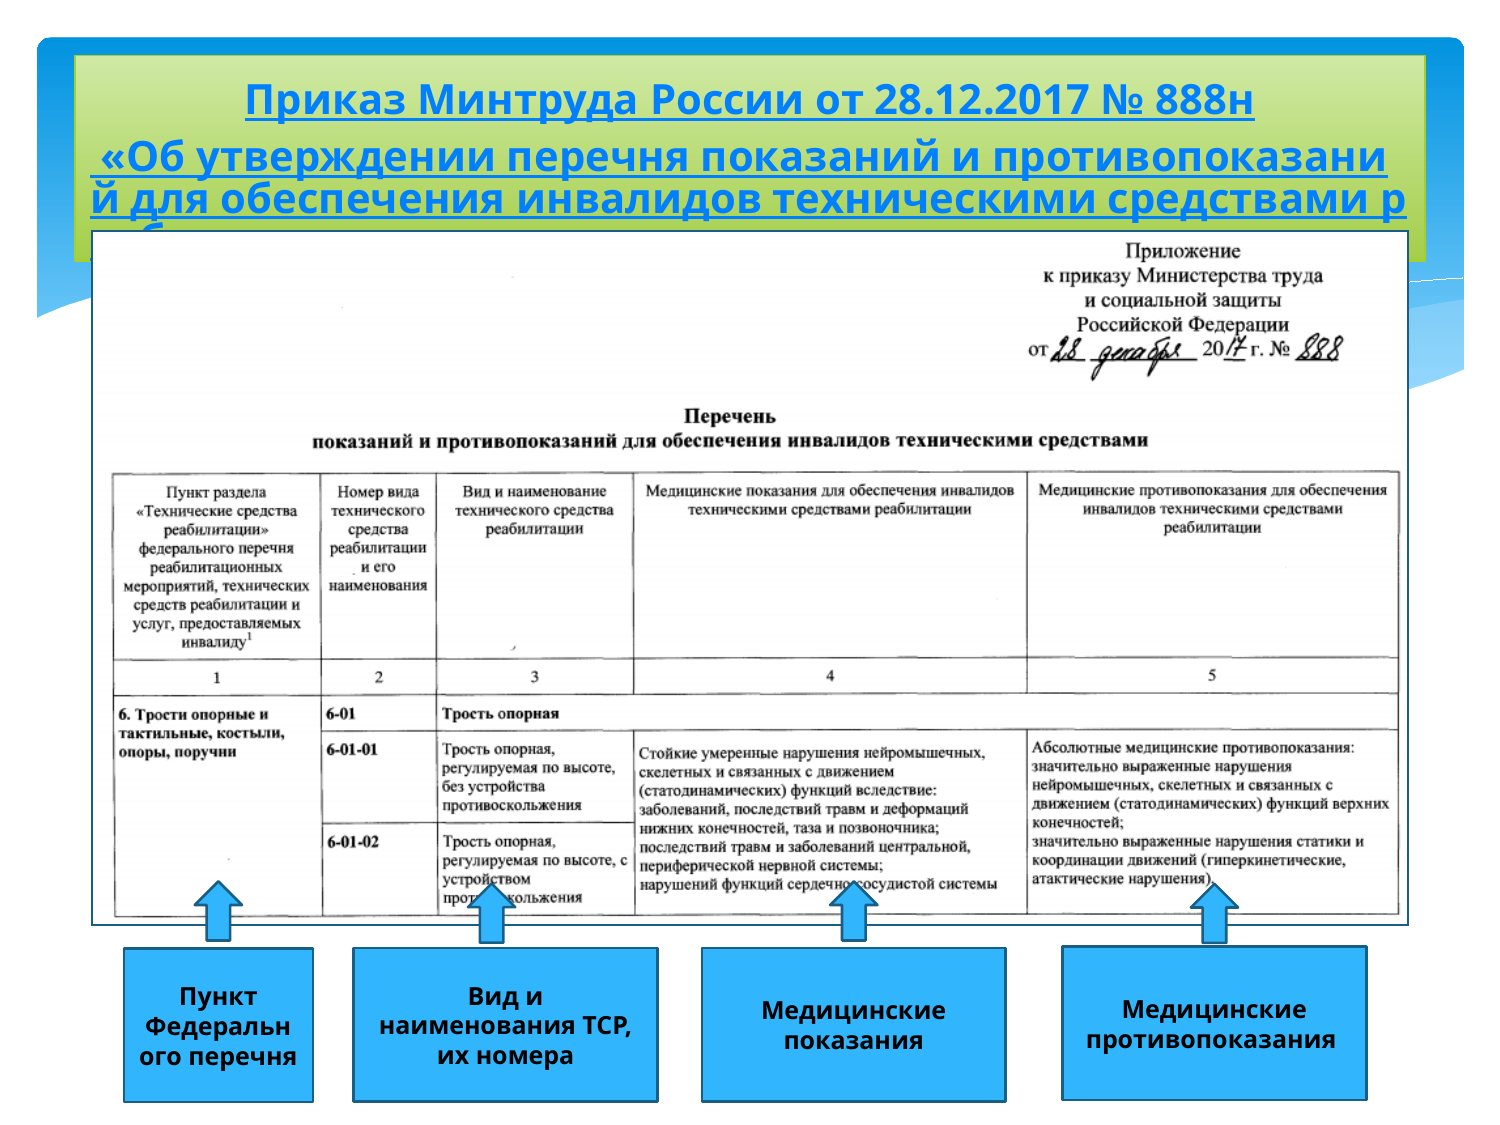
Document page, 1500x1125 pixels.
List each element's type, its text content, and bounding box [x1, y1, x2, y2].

picture [92, 231, 1408, 925]
text_box Вид и наименования ТСР, их номера [352, 947, 659, 1103]
text_box Медицинские показания [701, 947, 1007, 1103]
text_box [478, 934, 505, 944]
text_box [205, 934, 232, 942]
text_box Пункт Федерального перечня [123, 947, 314, 1103]
text_box Медицинские противопоказания [1061, 945, 1368, 1101]
title Приказ Минтруда России от 28.12.2017 № 888н «Об утверждении перечня показаний и противопоказаний для обеспечения инвалидов техническими средствами реабилитации» [74, 55, 1426, 262]
text_box [1201, 934, 1228, 945]
text_box [840, 934, 867, 942]
